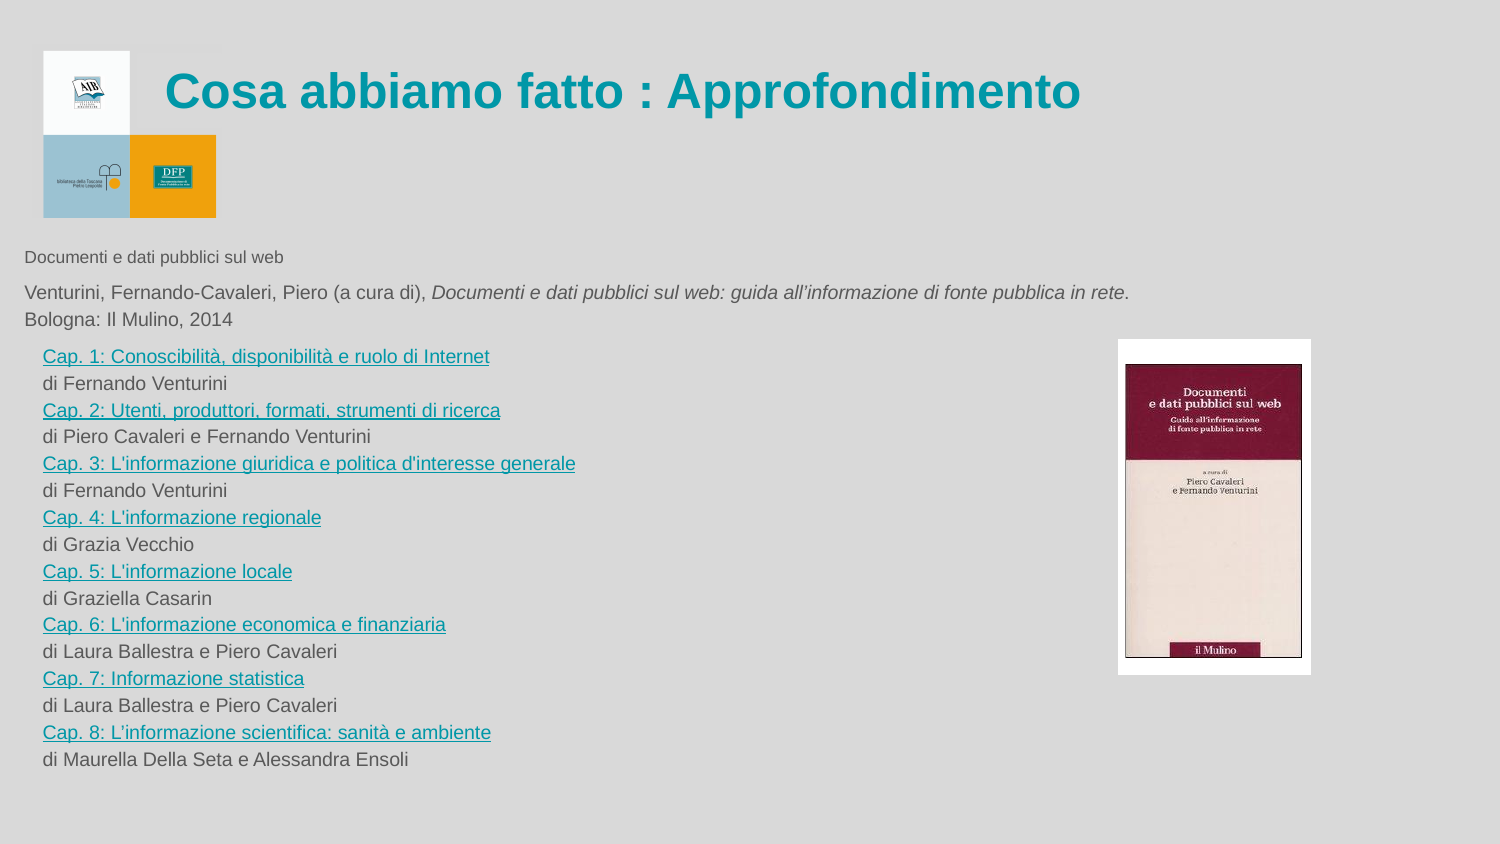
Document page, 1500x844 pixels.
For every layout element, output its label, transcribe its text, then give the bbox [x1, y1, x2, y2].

picture [32, 44, 222, 218]
list Documenti e dati pubblici sul web Venturini, Fernando-Cavaleri, Piero (a cura di), Documenti e dati pubblici sul web: guida all’informazione di fonte pubblica in rete. Bologna: Il Mulino, 2014 Cap. 1: Conoscibilità, disponibilità e ruolo di Internet di Fernando Venturini Cap. 2: Utenti, produttori, formati, strumenti di ricerca di Piero Cavaleri e Fernando Venturini Cap. 3: L'informazione giuridica e politica d'interesse generale di Fernando Venturini Cap. 4: L'informazione regionale di Grazia Vecchio Cap. 5: L'informazione locale di Graziella Casarin Cap. 6: L'informazione economica e finanziaria di Laura Ballestra e Piero Cavaleri Cap. 7: Informazione statistica di Laura Ballestra e Piero Cavaleri Cap. 8: L’informazione scientifica: sanità e ambiente di Maurella Della Seta e Alessandra Ensoli [9, 228, 1204, 787]
title Cosa abbiamo fatto : Approfondimento [219, 43, 1468, 138]
picture [1117, 339, 1311, 675]
